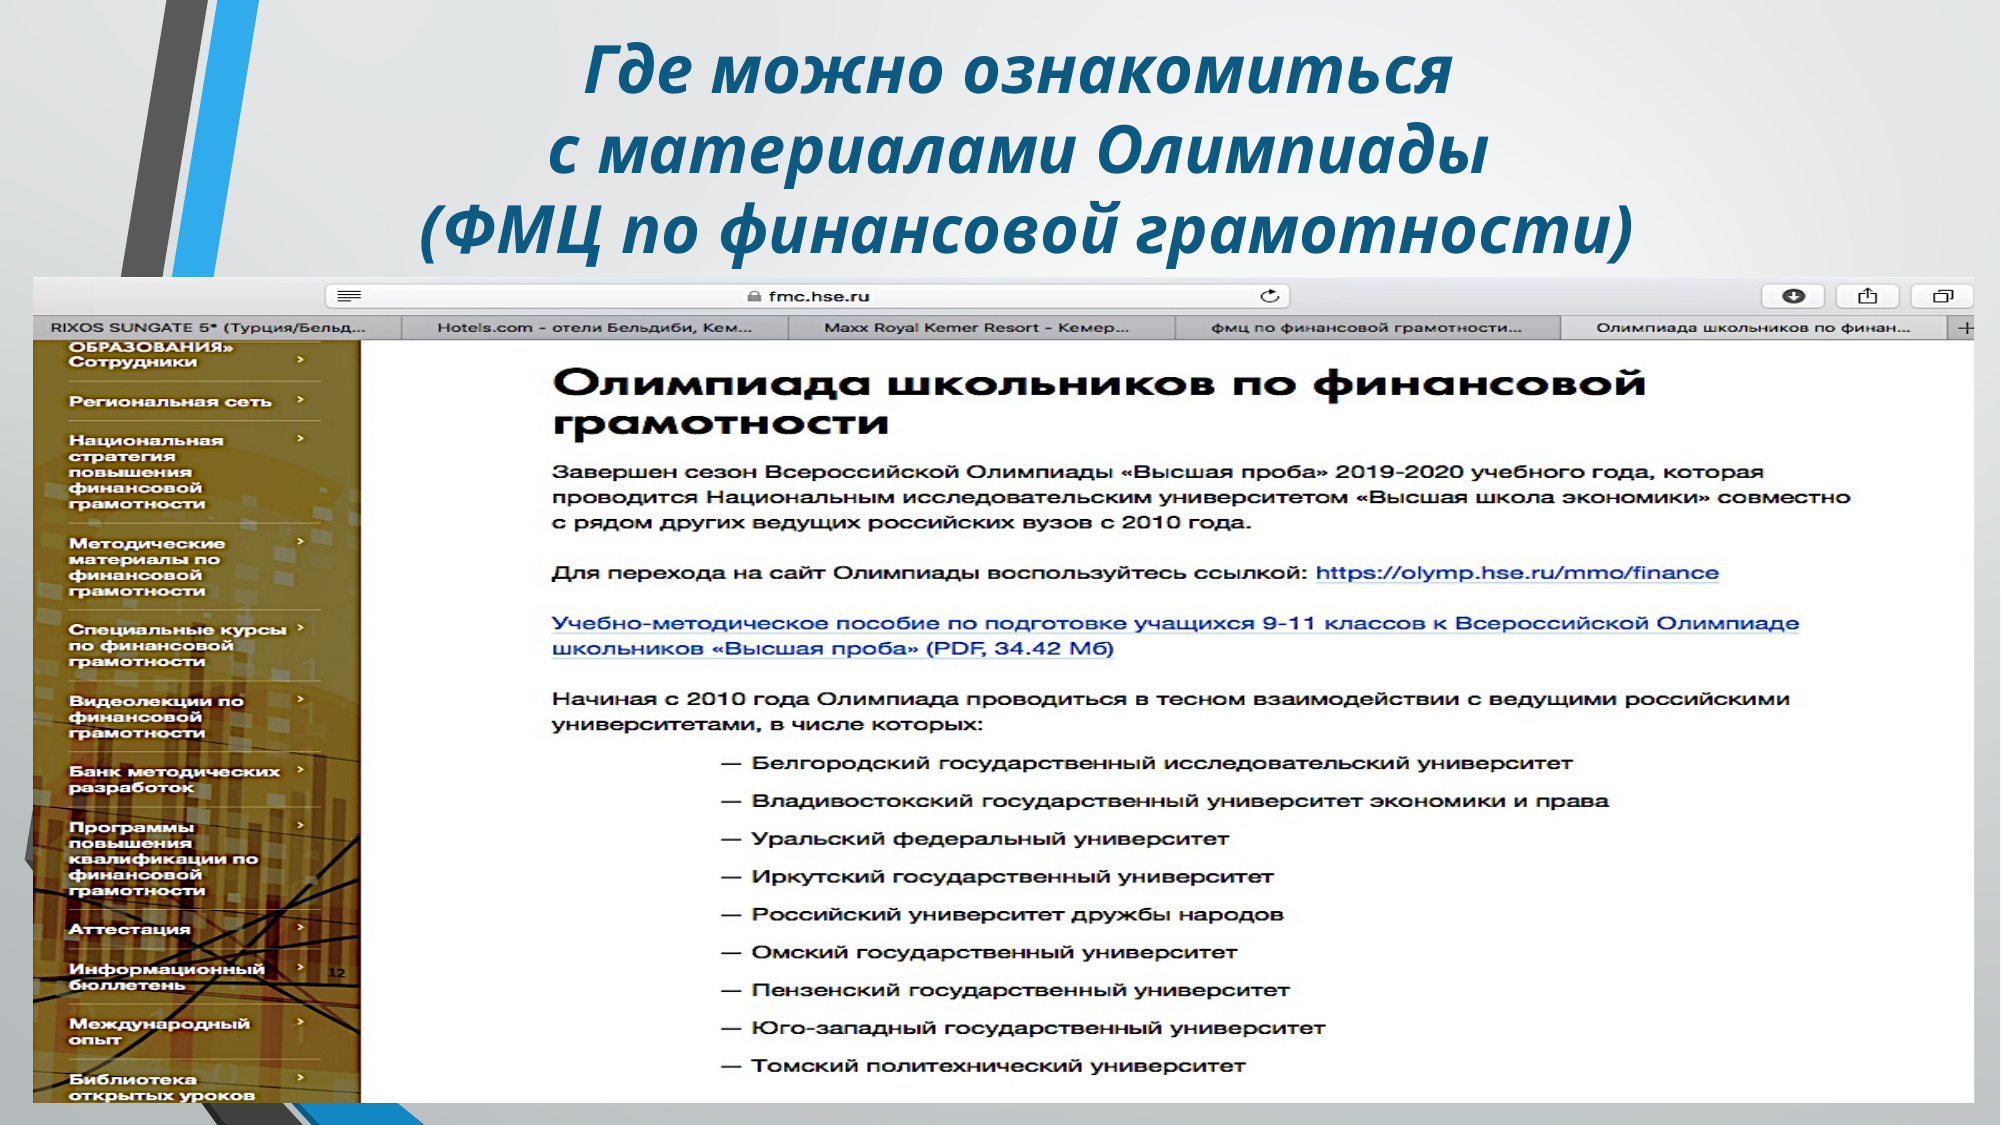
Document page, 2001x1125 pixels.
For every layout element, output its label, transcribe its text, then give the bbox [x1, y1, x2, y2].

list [32, 277, 1975, 1104]
title Где можно ознакомиться с материалами Олимпиады (ФМЦ по финансовой грамотности) [55, 15, 2000, 278]
